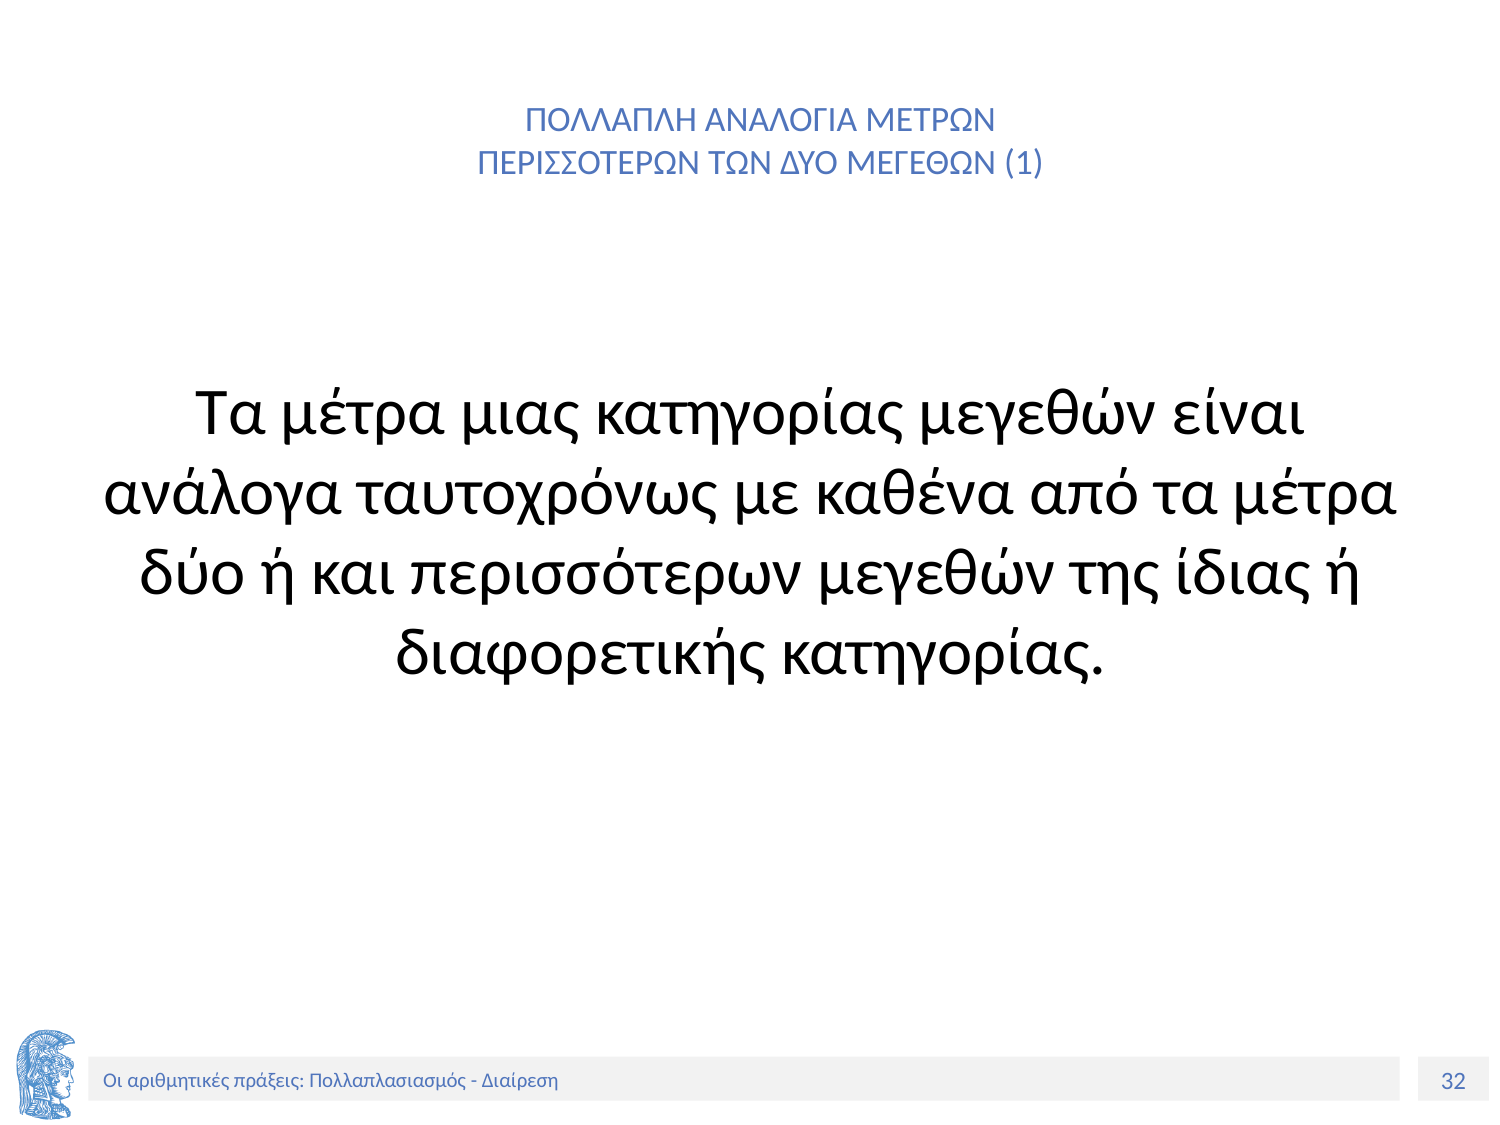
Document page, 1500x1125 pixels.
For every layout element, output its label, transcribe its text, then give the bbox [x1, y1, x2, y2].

title ΠΟΛΛΑΠΛΗ ΑΝΑΛΟΓΙΑ ΜΕΤΡΩΝ ΠΕΡΙΣΣΟΤΕΡΩΝ ΤΩΝ ΔΥΟ ΜΕΓΕΘΩΝ (1) [75, 45, 1447, 233]
picture [9, 1026, 81, 1120]
list Τα μέτρα μιας κατηγορίας μεγεθών είναι ανάλογα ταυτοχρόνως με καθένα από τα μέτρα δύο ή και περισσότερων μεγεθών της ίδιας ή διαφορετικής κατηγορίας. [76, 255, 1427, 998]
